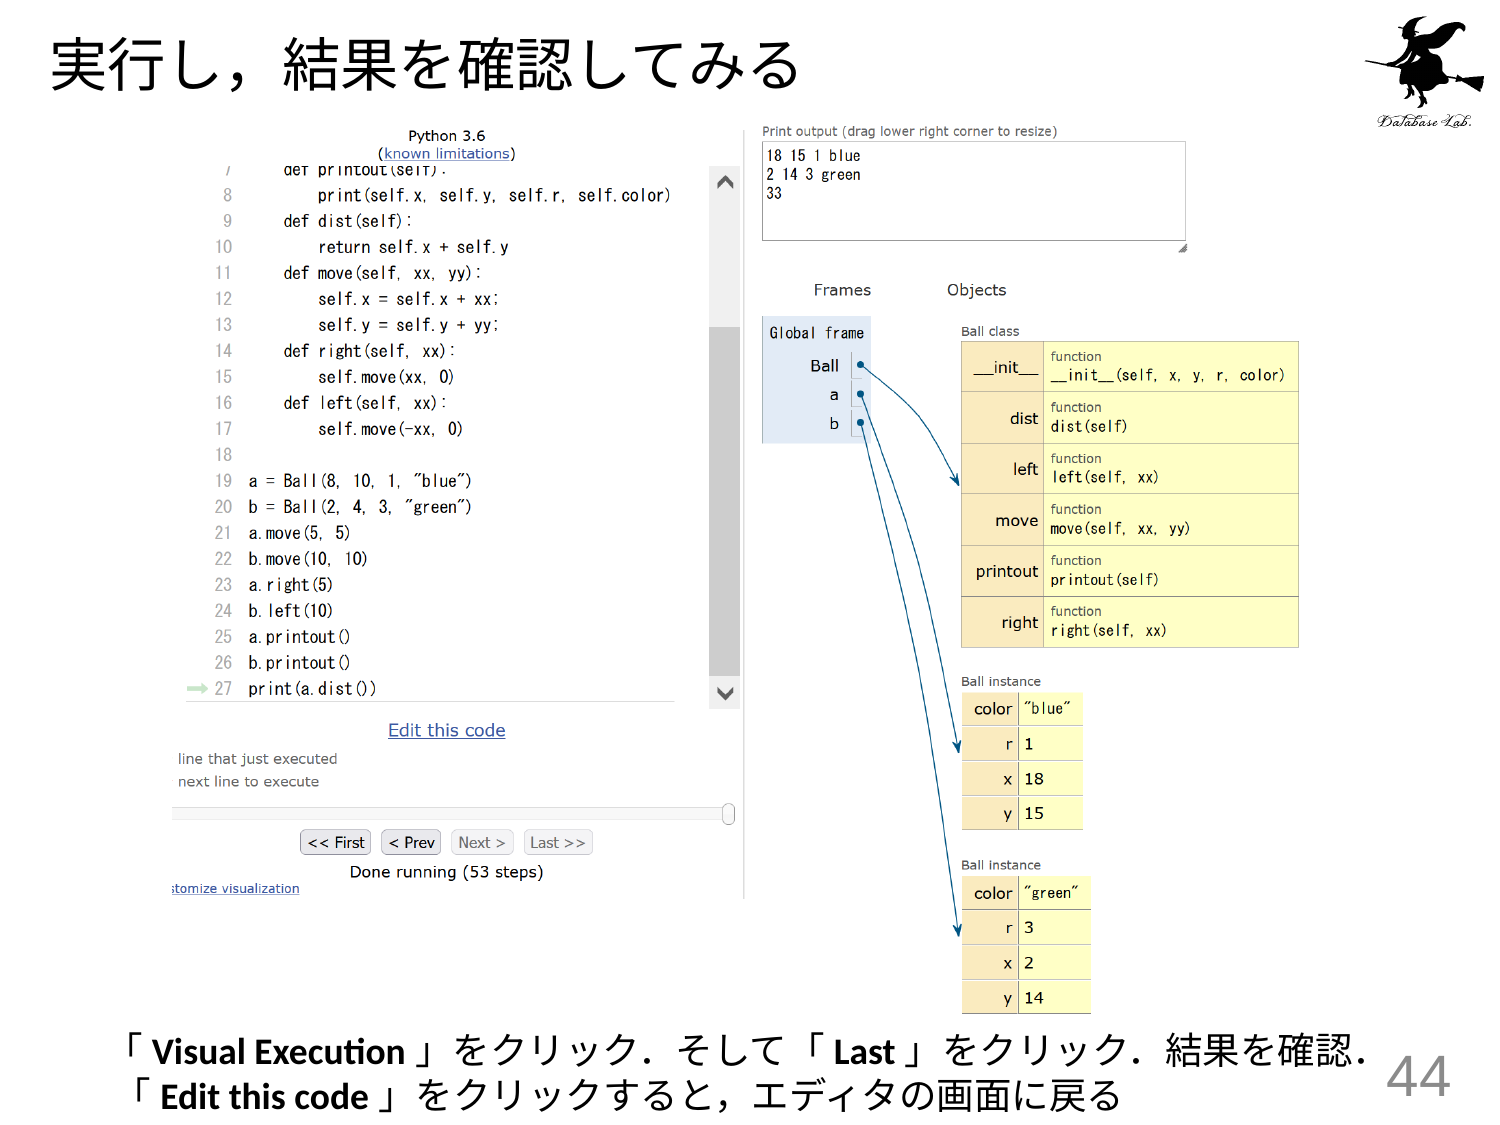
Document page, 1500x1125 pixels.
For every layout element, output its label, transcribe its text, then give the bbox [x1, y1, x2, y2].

picture [172, 101, 1299, 1020]
text_box 「Visual Execution」をクリック．そして「Last」をクリック．結果を確認． 「Edit this code」をクリックすると，エディタの画面に戻る [90, 1019, 1372, 1125]
picture [1362, 14, 1486, 25]
slide_number 44 [1372, 1042, 1467, 1103]
list 実行し，結果を確認してみる [34, 25, 1500, 132]
